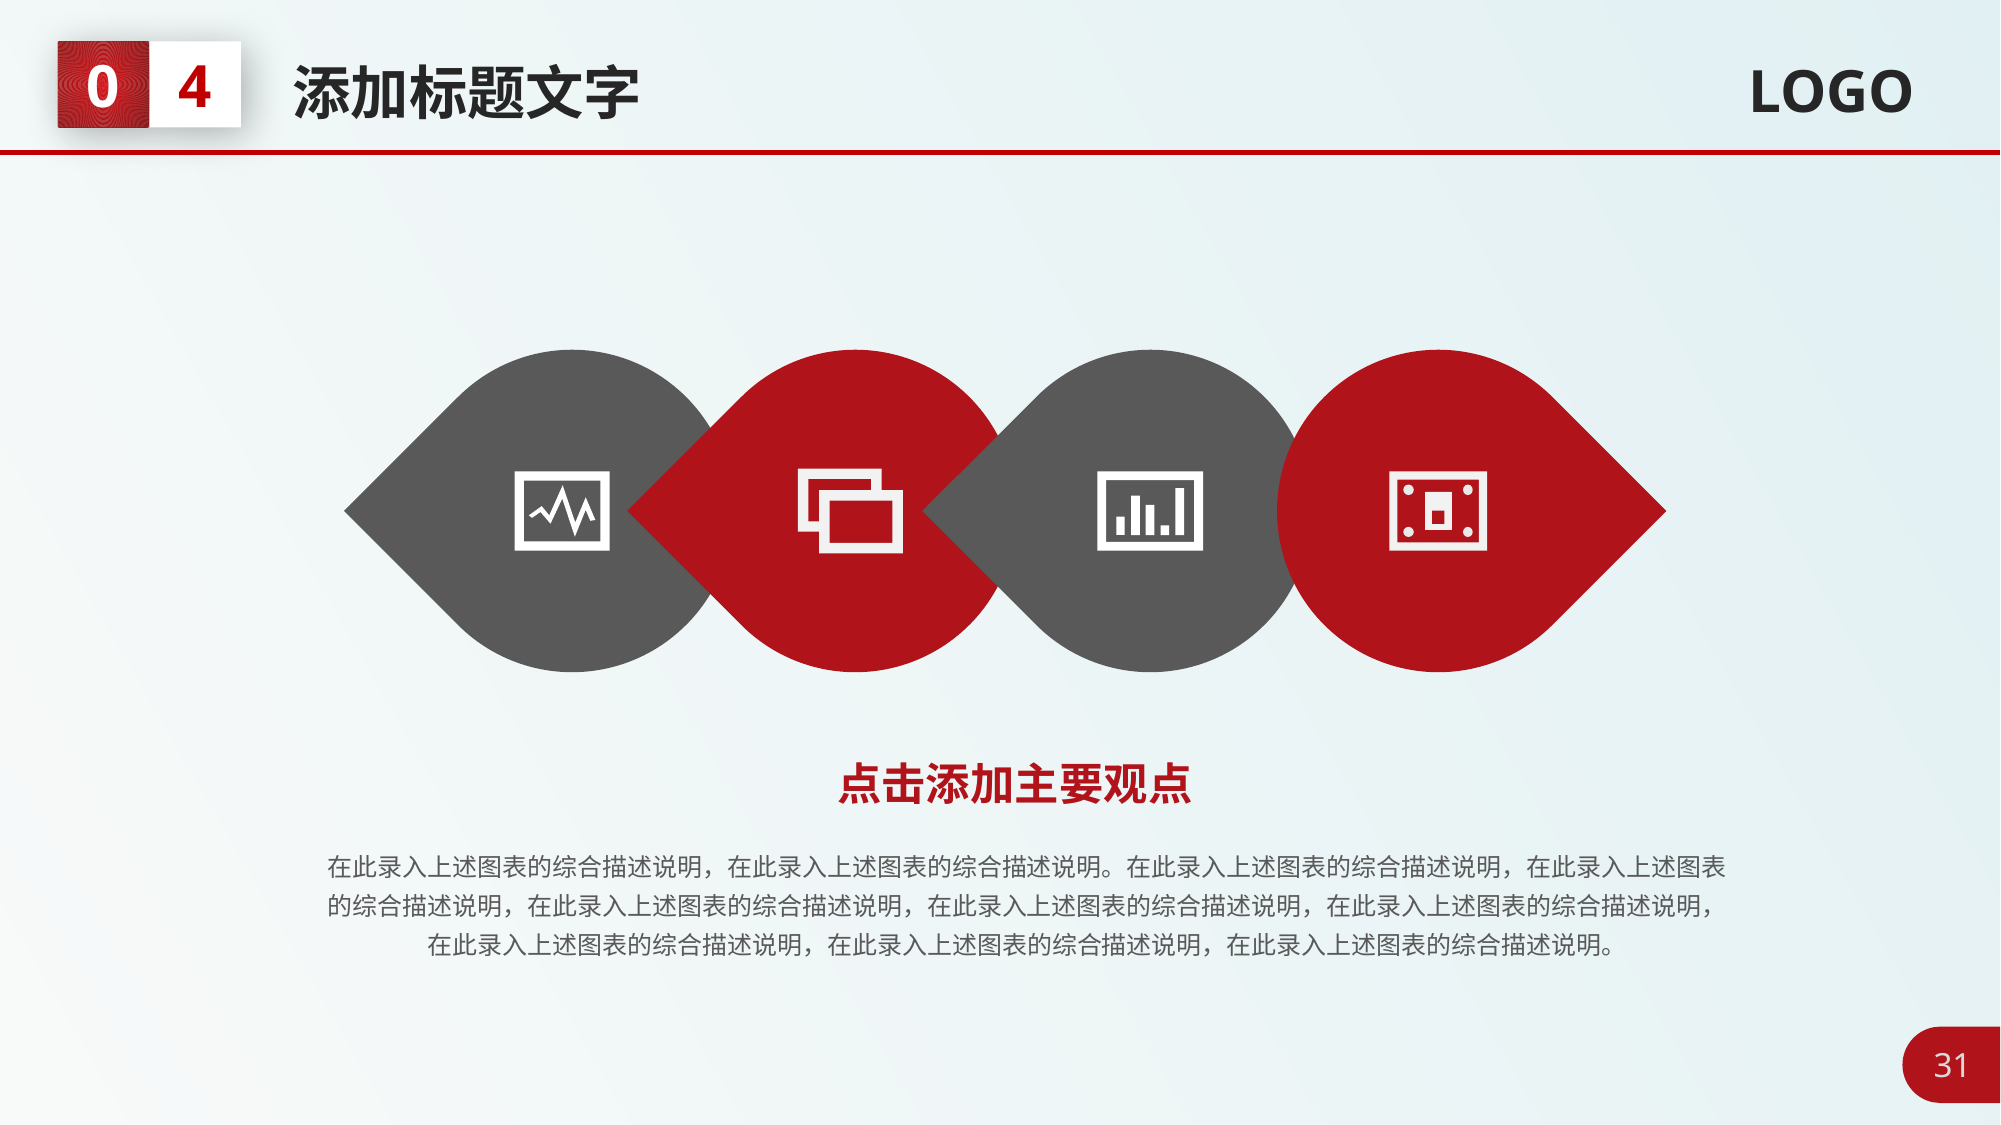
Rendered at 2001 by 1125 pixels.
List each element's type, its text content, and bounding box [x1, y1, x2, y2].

text_box 点击添加主要观点 [821, 748, 1209, 817]
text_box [410, 349, 694, 673]
text_box 在此录入上述图表的综合描述说明，在此录入上述图表的综合描述说明。在此录入上述图表的综合描述说明，在此录入上述图表的综合描述说明，在此录入上述图表的综合描述说明，在此录入上述图表的综合描述说明，在此录入上述图表的综合描述说明，在此录入上述图表的综合描述说明，在此录入上述图表的综合描述说明，在此录入上述图表的综合描述说明。 [310, 834, 1745, 967]
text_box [989, 349, 1276, 673]
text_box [1276, 349, 1600, 673]
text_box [694, 349, 989, 673]
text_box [0, 41, 2000, 153]
